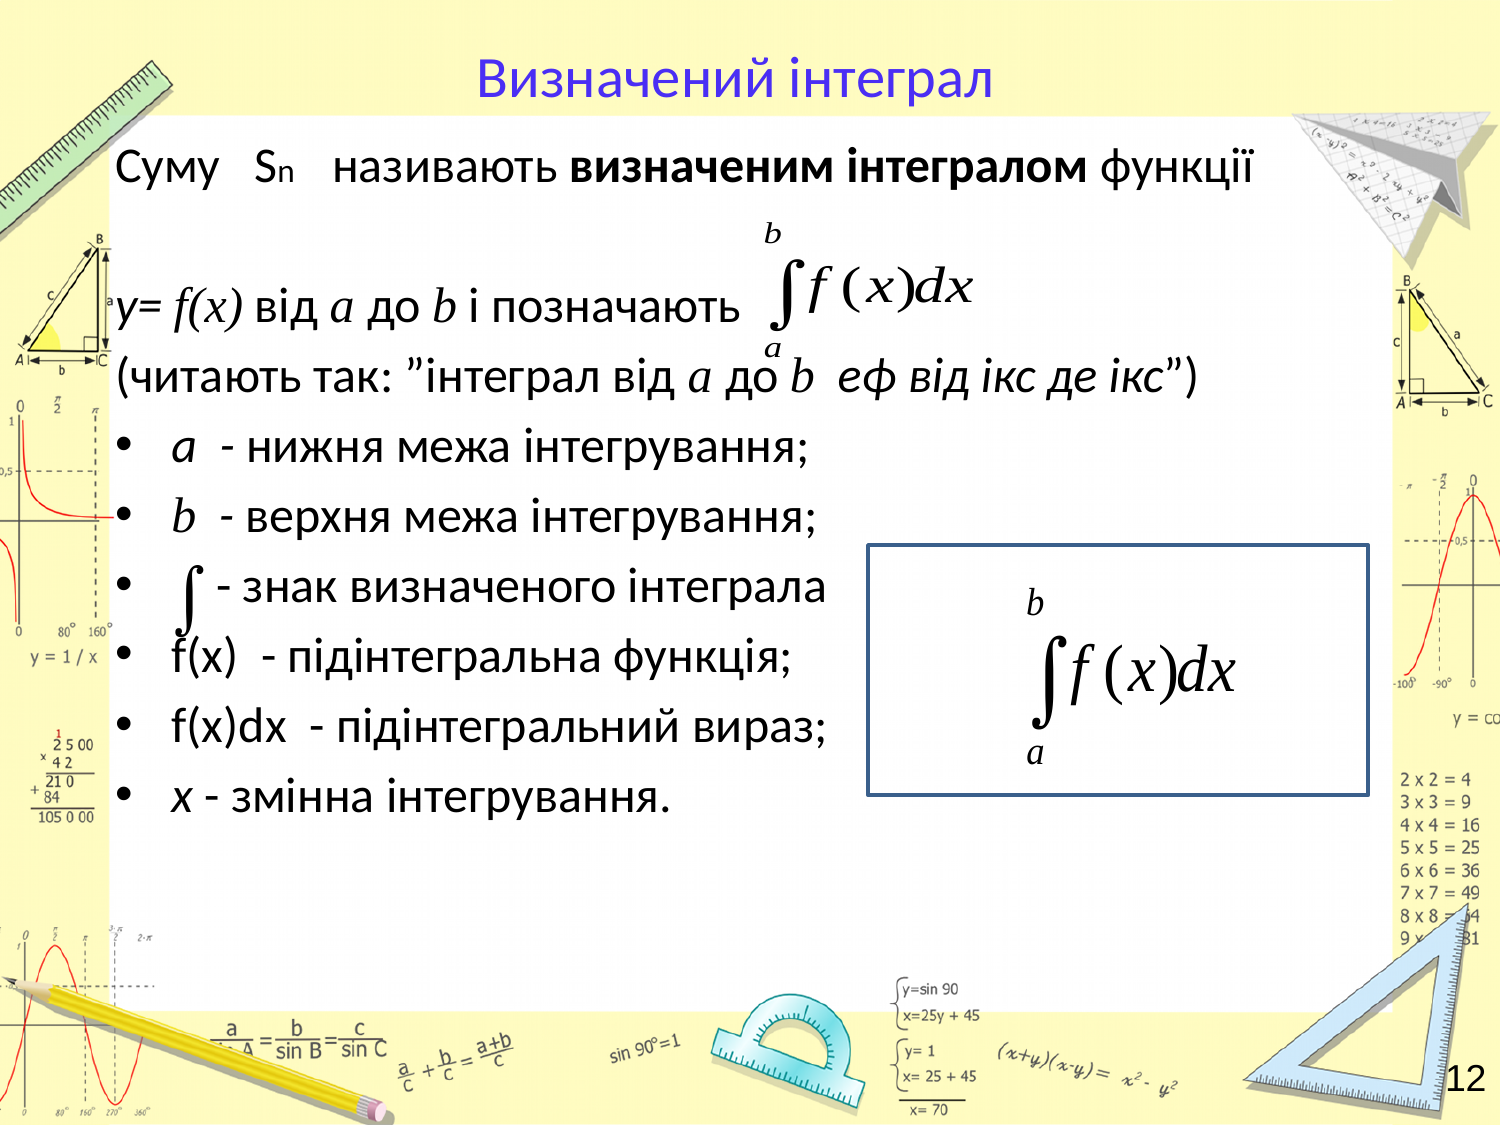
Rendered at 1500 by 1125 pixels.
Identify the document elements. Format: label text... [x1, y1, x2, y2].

title Визначений інтеграл [64, 30, 1408, 117]
text_box [866, 543, 1370, 797]
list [159, 547, 229, 643]
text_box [749, 207, 987, 371]
text_box 12 [1430, 1046, 1500, 1107]
picture [0, 1, 1500, 1125]
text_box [1012, 568, 1249, 782]
list Суму Sn називають визначеним інтегралом функції у= f(x) від a до b і позначають (читають так: ”інтеграл від a до b еф від ікс де ікс”) а - нижня межа інтегрування; b - верхня межа інтегрування; - знак визначеного інтеграла f(x) - підінтегральна функція; f(x)dx - підінтегральний вираз; х - змінна інтегрування. [100, 125, 1454, 1039]
